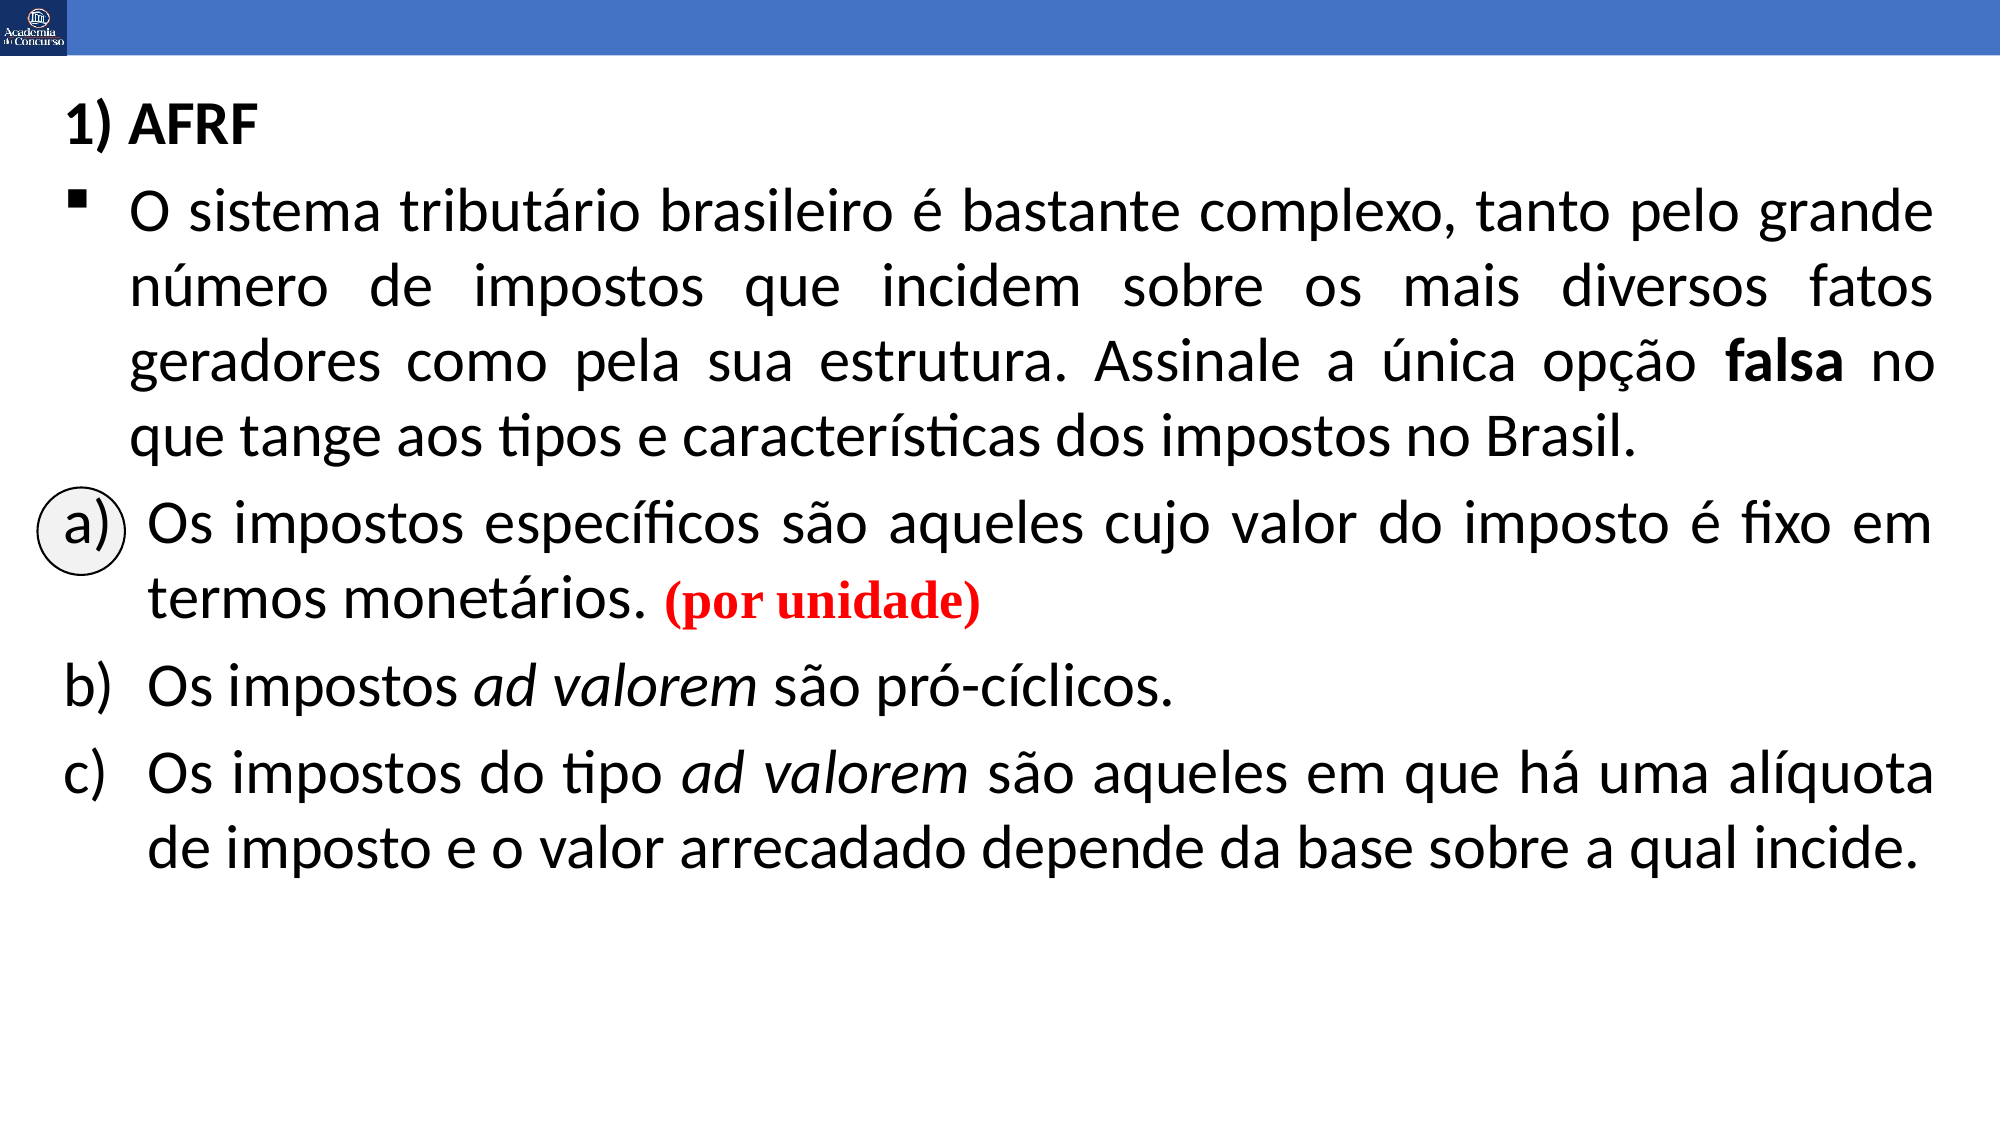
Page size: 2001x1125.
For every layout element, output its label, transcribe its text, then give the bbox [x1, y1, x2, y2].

picture [0, 0, 67, 56]
list 1) AFRF O sistema tributário brasileiro é bastante complexo, tanto pelo grande número de impostos que incidem sobre os mais diversos fatos geradores como pela sua estrutura. Assinale a única opção falsa no que tange aos tipos e características dos impostos no Brasil. Os impostos específicos são aqueles cujo valor do imposto é fixo em termos monetários. Os impostos ad valorem são pró-cíclicos. Os impostos do tipo ad valorem são aqueles em que há uma alíquota de imposto e o valor arrecadado depende da base sobre a qual incide. [50, 75, 1950, 1098]
text_box (por unidade) [650, 556, 1050, 637]
text_box [35, 497, 50, 565]
